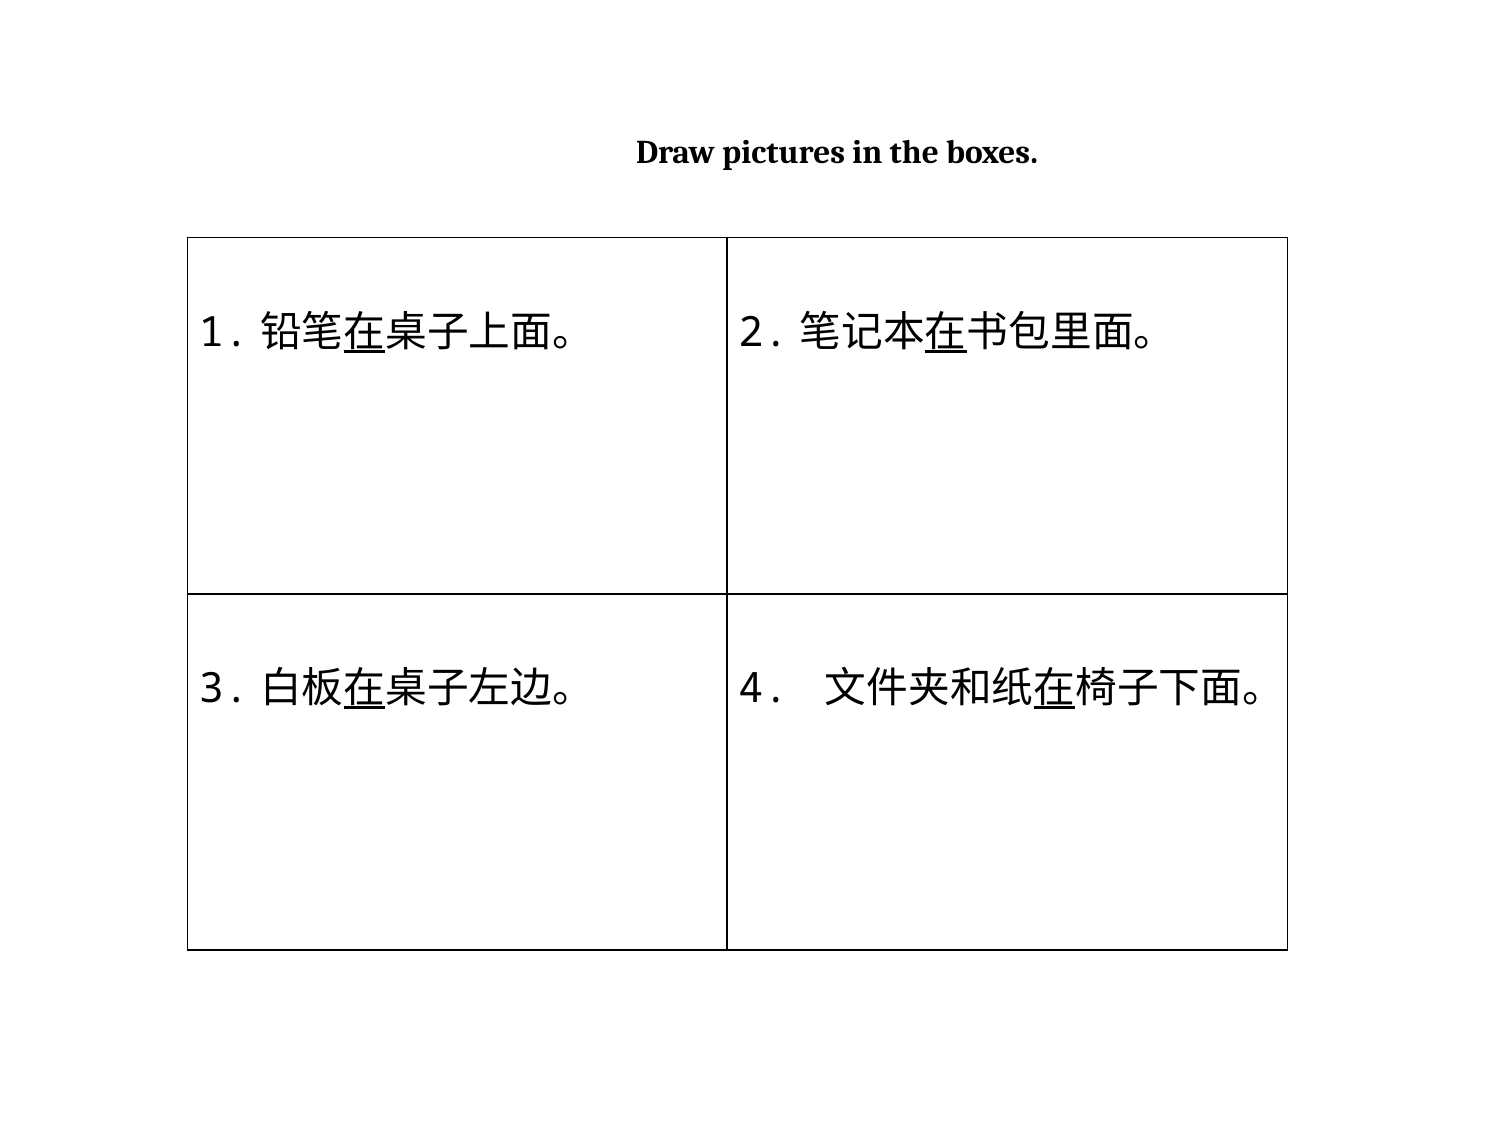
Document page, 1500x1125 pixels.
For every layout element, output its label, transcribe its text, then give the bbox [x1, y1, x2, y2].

table_header 1.铅笔在桌子上面。 [188, 238, 726, 593]
table_header 2.笔记本在书包里面。 [728, 238, 1287, 593]
table_cell 3.白板在桌子左边。 [188, 595, 726, 949]
text_box Draw pictures in the boxes. [621, 122, 1054, 178]
table_cell 4. 文件夹和纸在椅子下面。 [728, 595, 1287, 949]
